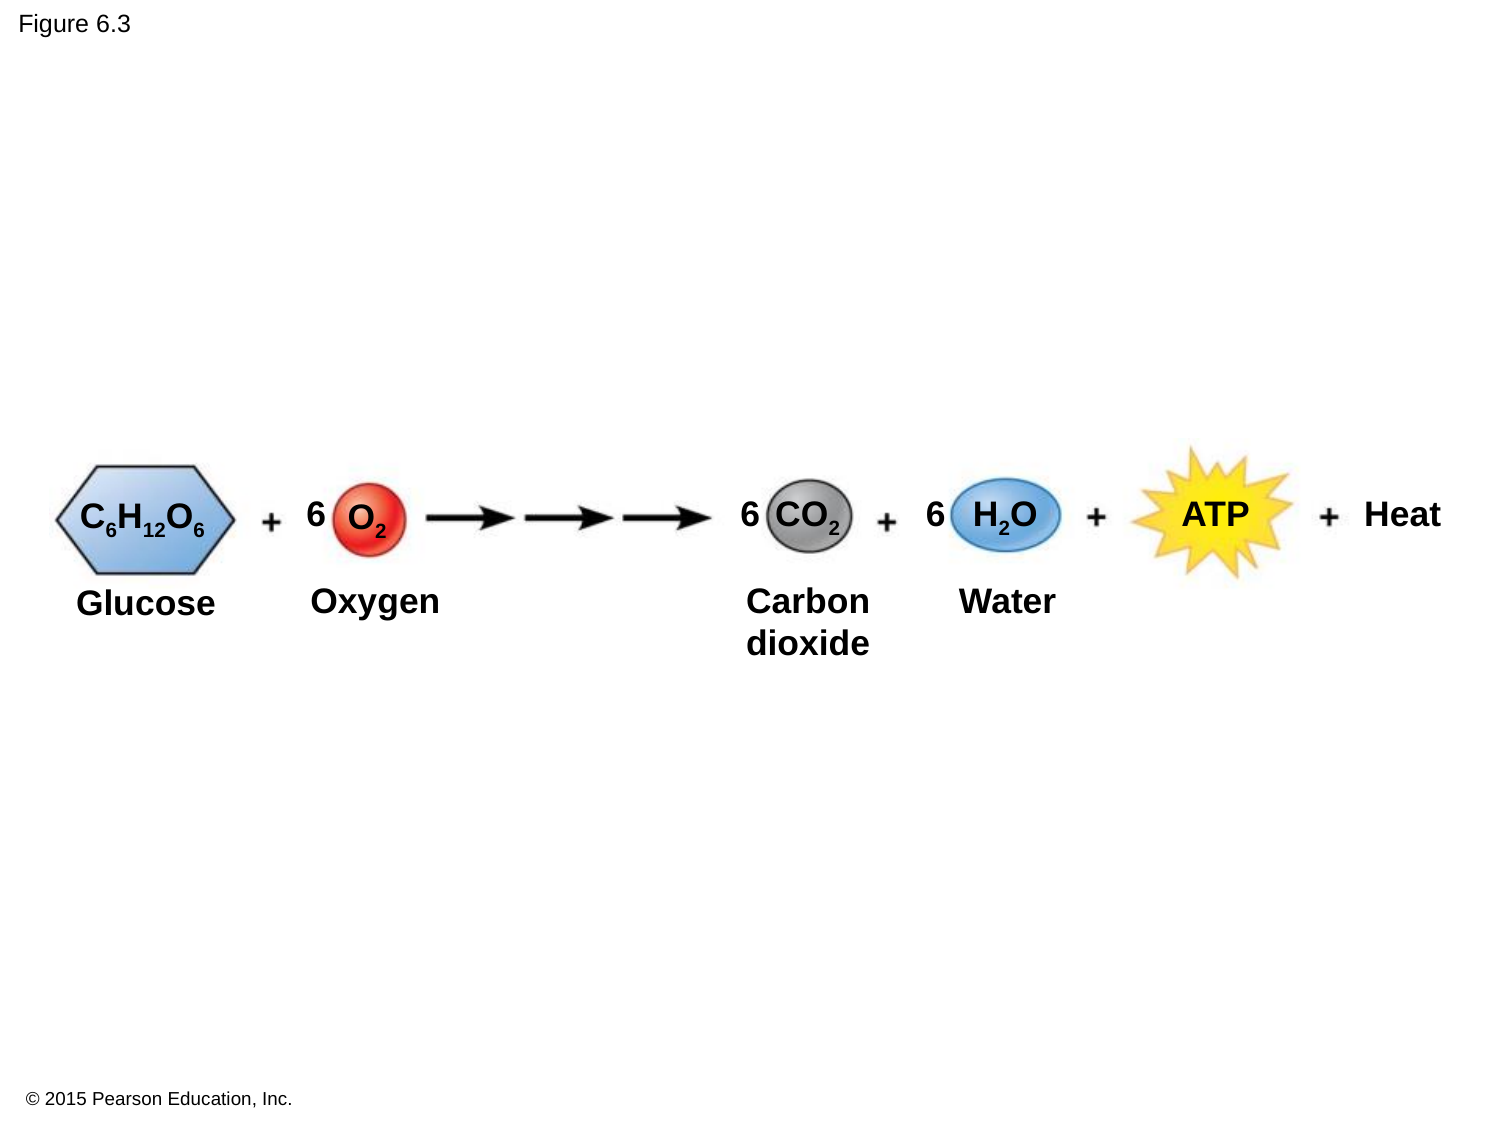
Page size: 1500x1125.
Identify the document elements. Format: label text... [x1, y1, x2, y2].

title Figure 6.3 [3, 0, 930, 50]
picture [48, 438, 1452, 634]
text_box Carbon dioxide [746, 642, 871, 664]
